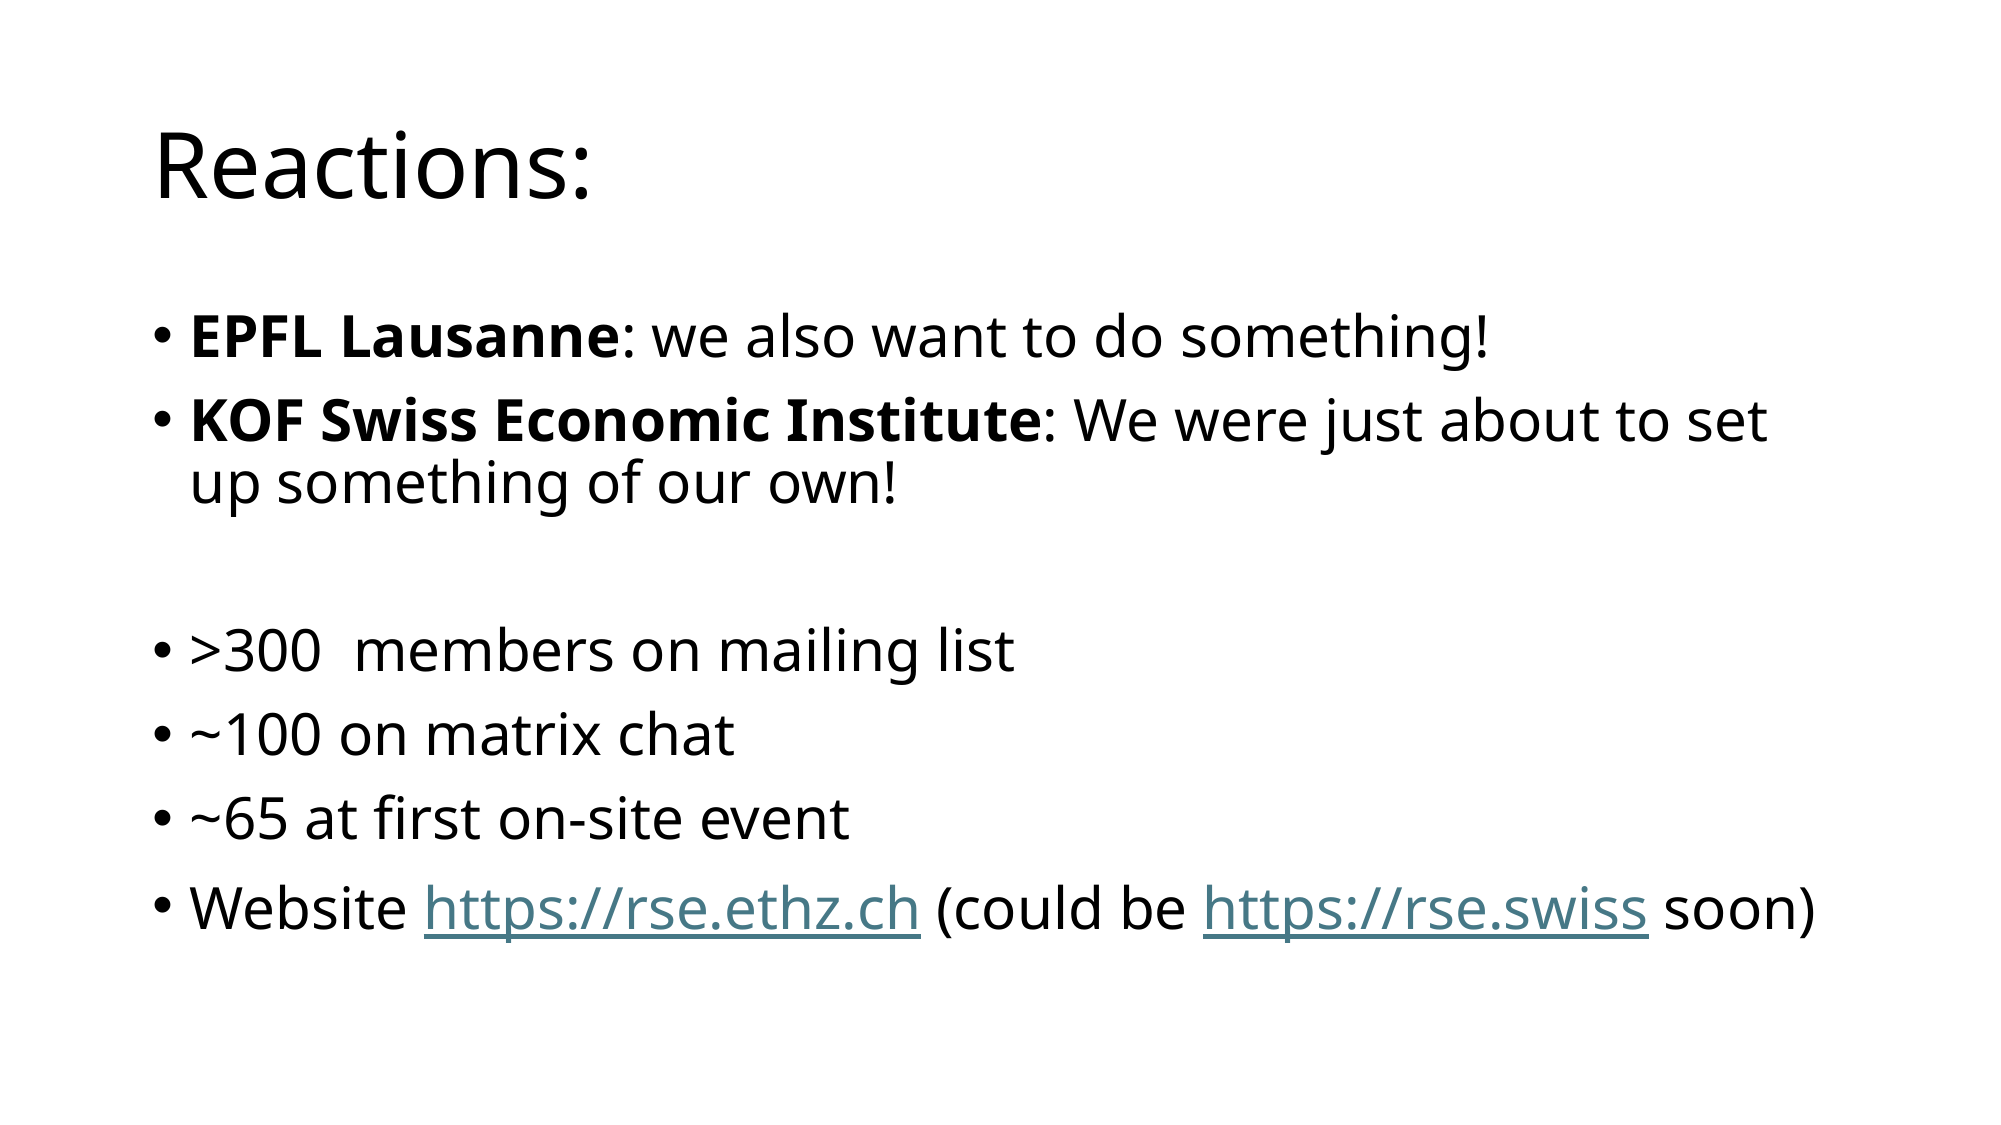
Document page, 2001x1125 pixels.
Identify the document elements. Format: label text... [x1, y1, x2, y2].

title Reactions: [137, 59, 1863, 278]
list EPFL Lausanne: we also want to do something! KOF Swiss Economic Institute: We were just about to set up something of our own! >300 members on mailing list ~100 on matrix chat ~65 at first on-site event Website https://rse.ethz.ch (could be https://rse.swiss soon) [137, 299, 1863, 1014]
